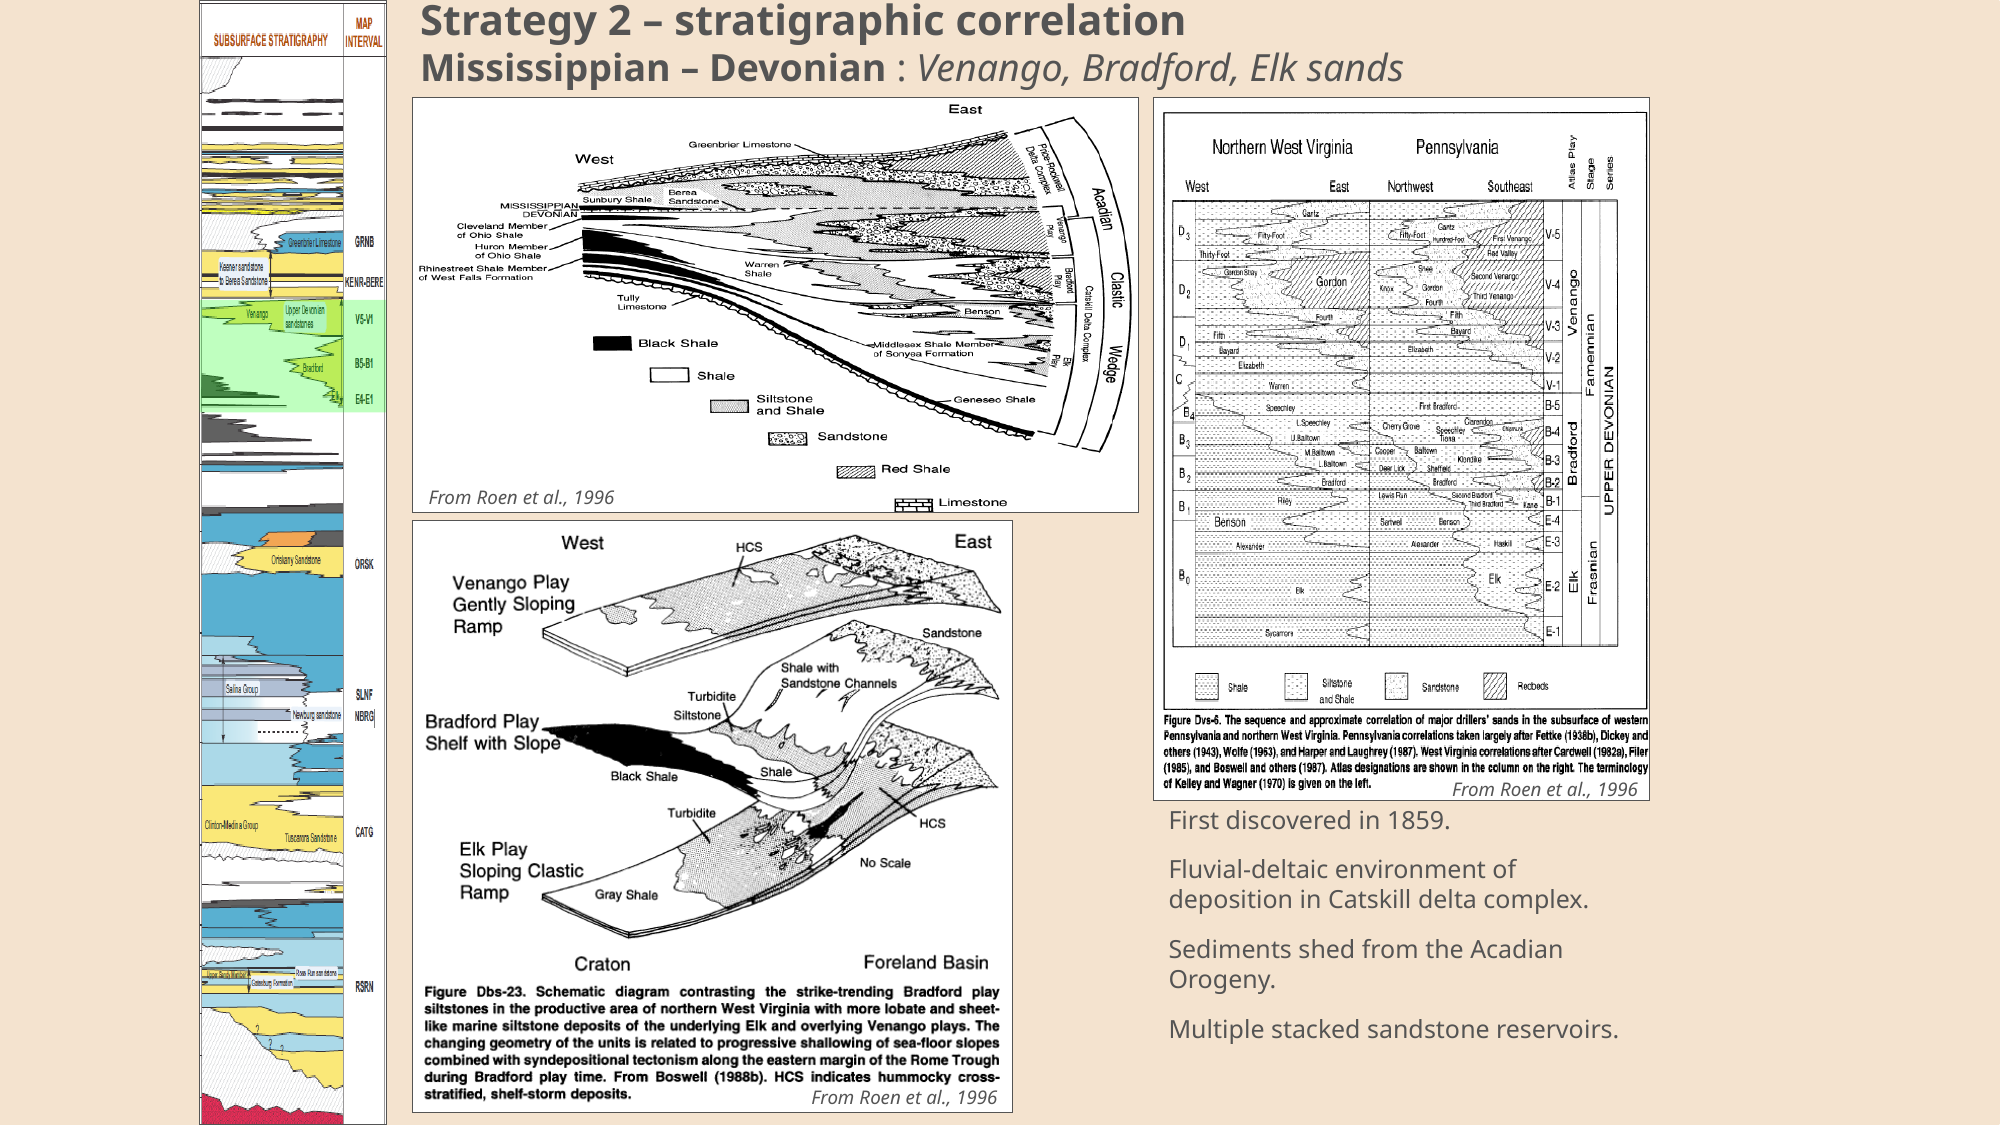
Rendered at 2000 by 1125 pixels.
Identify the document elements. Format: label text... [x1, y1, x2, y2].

picture [1153, 97, 1650, 801]
text_box From Roen et al., 1996 [1437, 773, 1653, 809]
text_box First discovered in 1859. Fluvial-deltaic environment of deposition in Catskill delta complex. Sediments shed from the Acadian Orogeny. Multiple stacked sandstone reservoirs. [1153, 801, 1650, 1052]
text_box From Roen et al., 1996 [413, 513, 630, 517]
text_box Strategy 2 – stratigraphic correlation Mississippian – Devonian : Venango, Bradford, Elk sands [405, 0, 1420, 97]
picture [412, 520, 1013, 1113]
picture [412, 97, 1139, 513]
text_box From Roen et al., 1996 [796, 1113, 1013, 1117]
picture [199, 0, 387, 1125]
